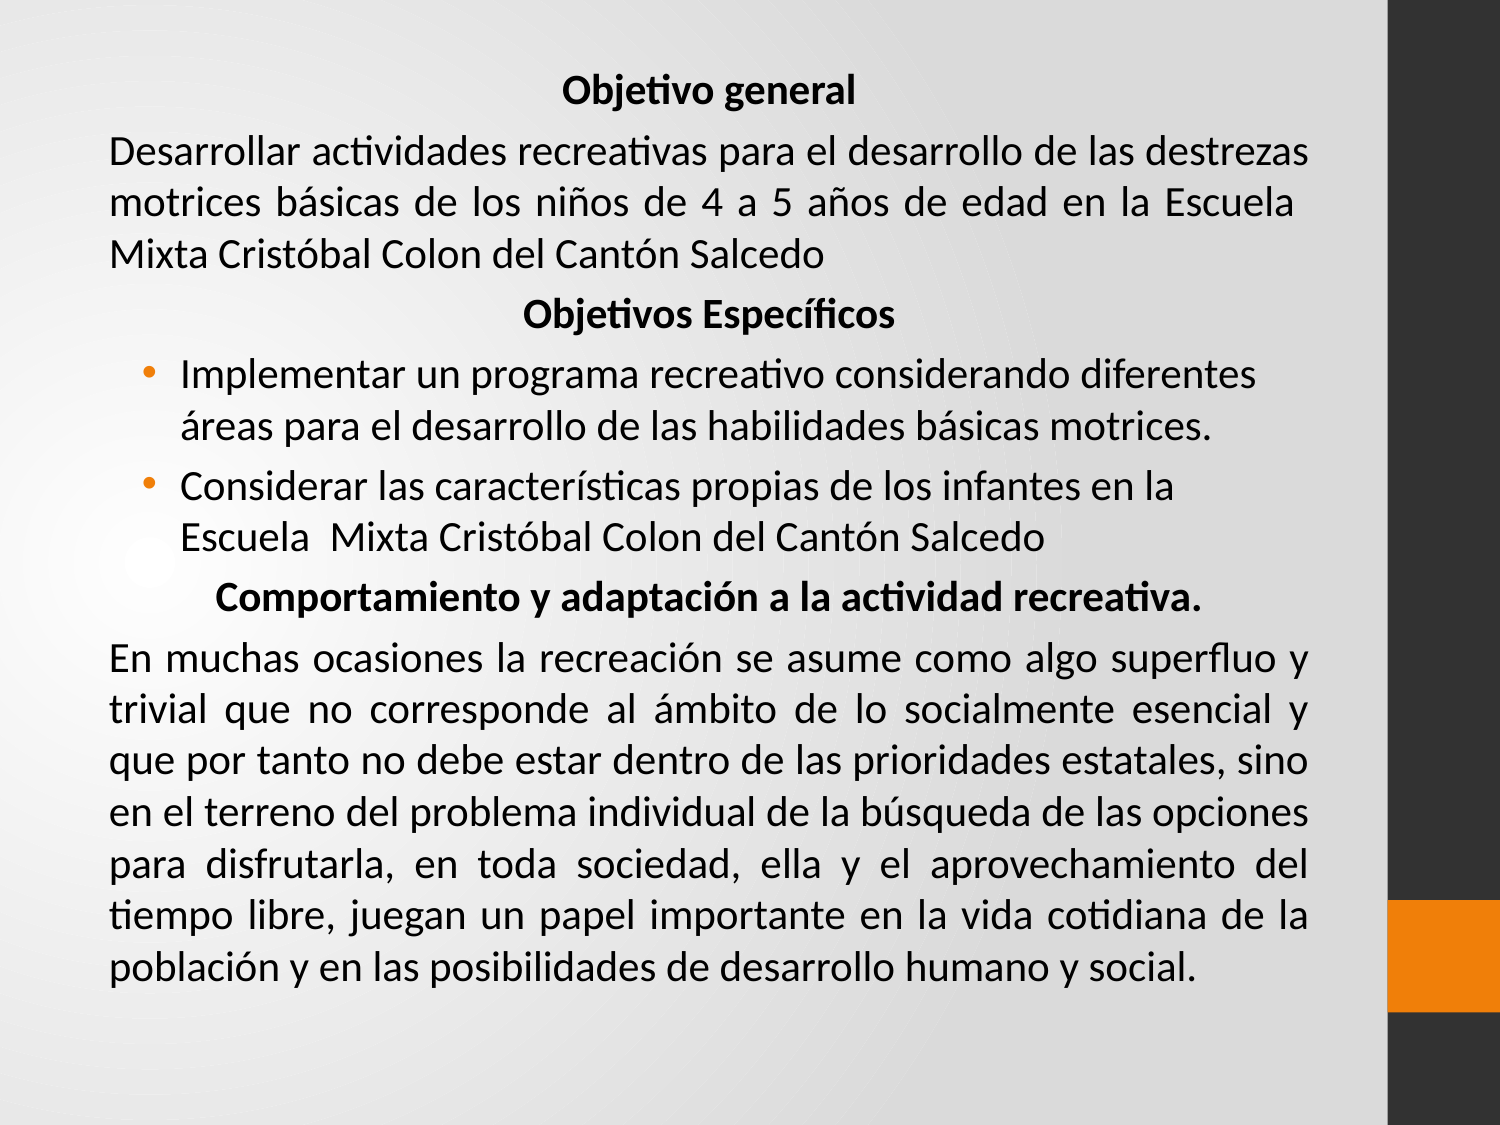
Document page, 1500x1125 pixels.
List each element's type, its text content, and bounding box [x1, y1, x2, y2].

list Objetivo general Desarrollar actividades recreativas para el desarrollo de las destrezas motrices básicas de los niños de 4 a 5 años de edad en la Escuela Mixta Cristóbal Colon del Cantón Salcedo Objetivos Específicos Implementar un programa recreativo considerando diferentes áreas para el desarrollo de las habilidades básicas motrices. Considerar las características propias de los infantes en la Escuela Mixta Cristóbal Colon del Cantón Salcedo Comportamiento y adaptación a la actividad recreativa. En muchas ocasiones la recreación se asume como algo superfluo y trivial que no corresponde al ámbito de lo socialmente esencial y que por tanto no debe estar dentro de las prioridades estatales, sino en el terreno del problema individual de la búsqueda de las opciones para disfrutarla, en toda sociedad, ella y el aprovechamiento del tiempo libre, juegan un papel importante en la vida cotidiana de la población y en las posibilidades de desarrollo humano y social. [75, 54, 1325, 1050]
